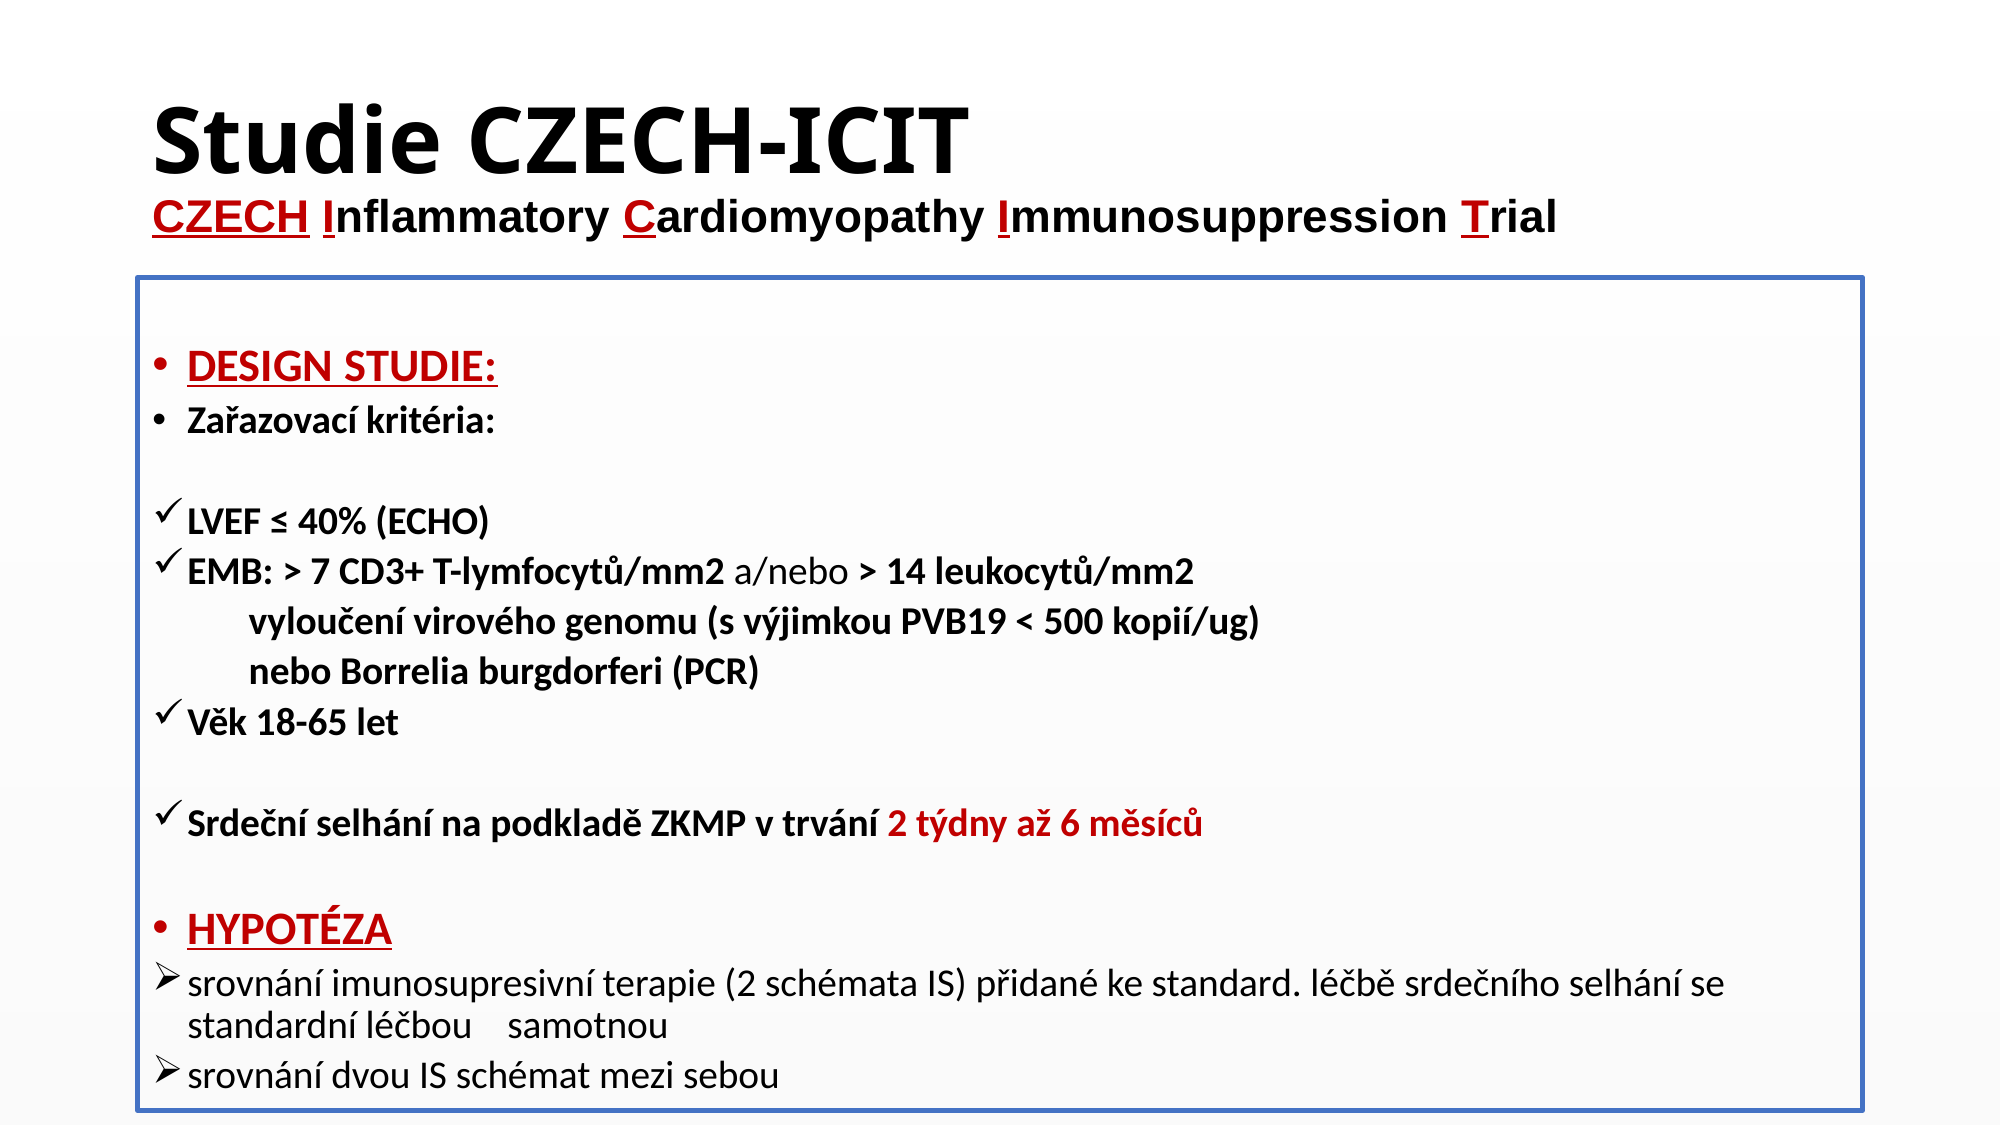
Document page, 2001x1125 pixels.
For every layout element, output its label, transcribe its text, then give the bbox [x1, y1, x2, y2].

list DESIGN STUDIE: Zařazovací kritéria: LVEF ≤ 40% (ECHO) EMB: > 7 CD3+ T-lymfocytů/mm2 a/nebo > 14 leukocytů/mm2 vyloučení virového genomu (s výjimkou PVB19 < 500 kopií/ug) nebo Borrelia burgdorferi (PCR) Věk 18-65 let Srdeční selhání na podkladě ZKMP v trvání 2 týdny až 6 měsíců HYPOTÉZA srovnání imunosupresivní terapie (2 schémata IS) přidané ke standard. léčbě srdečního selhání se standardní léčbou samotnou srovnání dvou IS schémat mezi sebou [137, 277, 1863, 1111]
title Studie CZECH-ICIT CZECH Inflammatory Cardiomyopathy Immunosuppression Trial [137, 59, 1863, 277]
